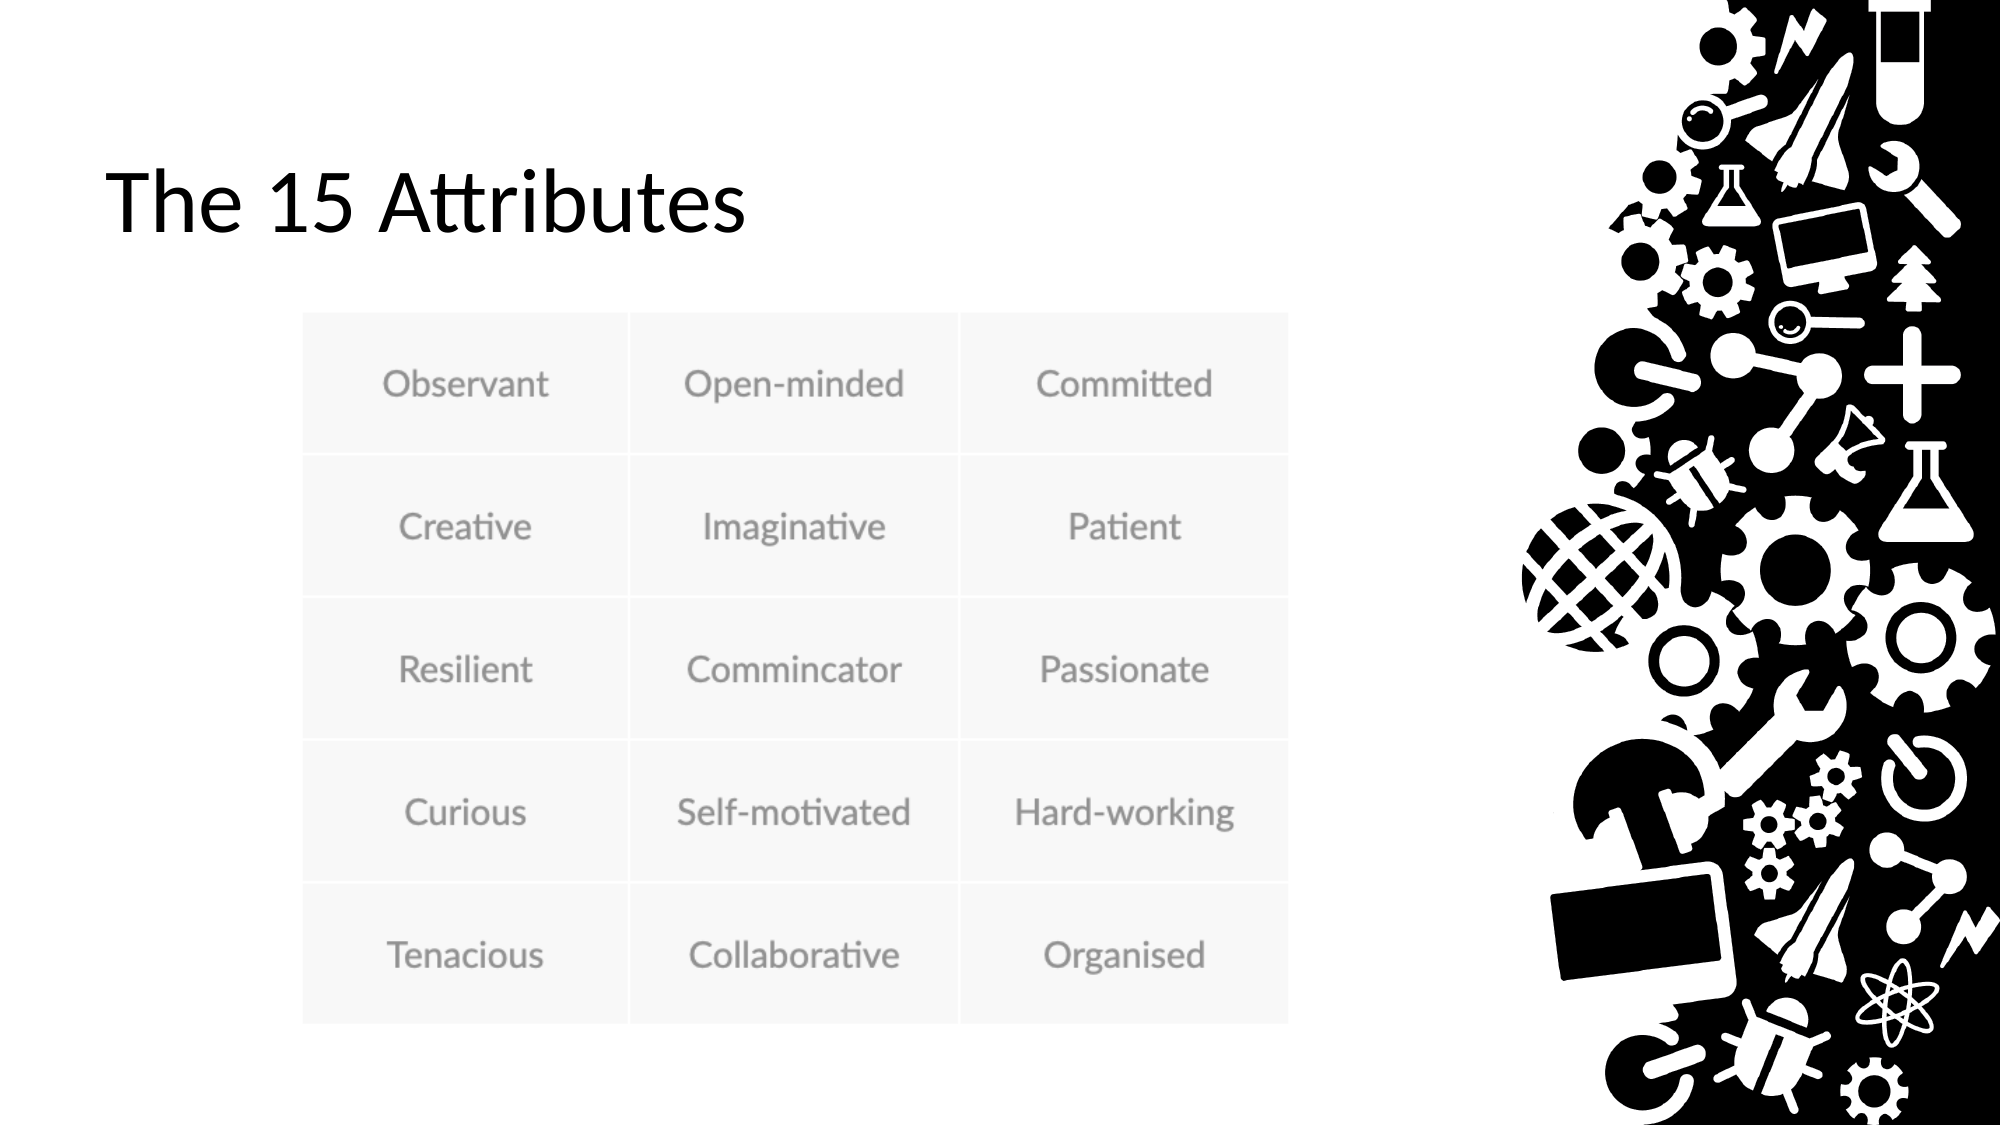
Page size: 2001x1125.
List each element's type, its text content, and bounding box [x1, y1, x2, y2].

picture [292, 296, 1305, 1038]
picture [1507, 0, 2000, 1125]
title The 15 Attributes [90, 59, 1508, 278]
